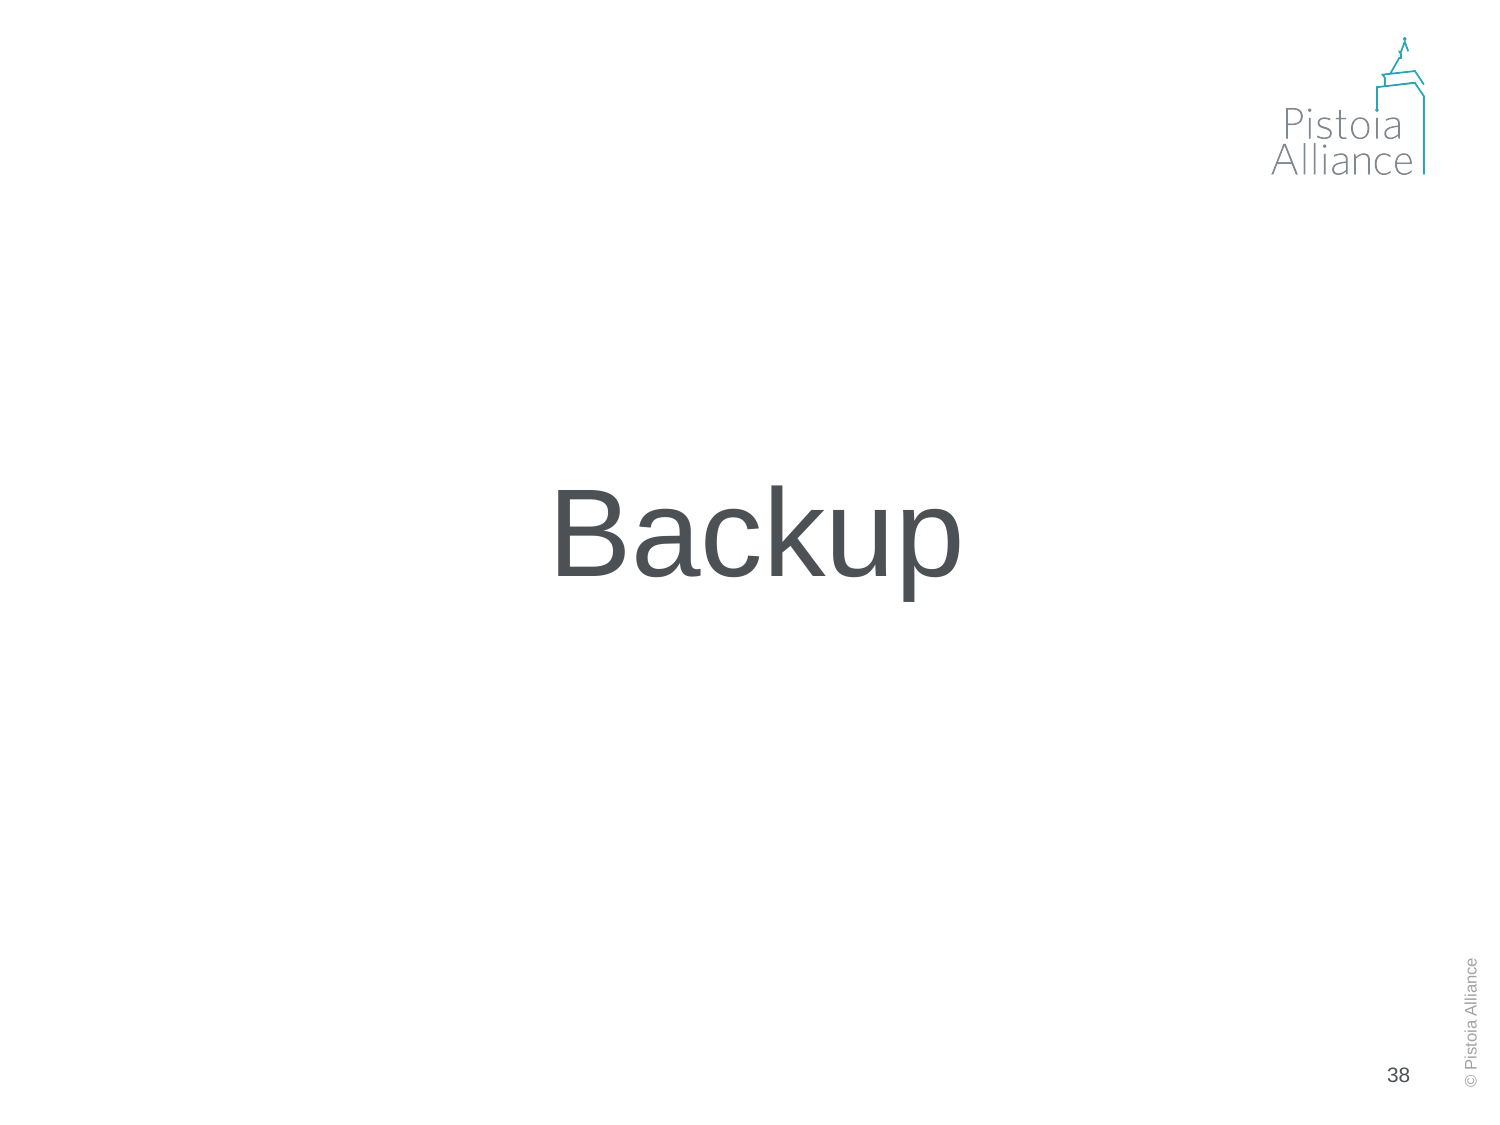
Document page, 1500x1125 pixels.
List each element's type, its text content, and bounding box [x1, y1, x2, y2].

picture [1271, 37, 1425, 175]
slide_number 38 [1340, 1045, 1425, 1103]
list Backup [478, 444, 1036, 646]
